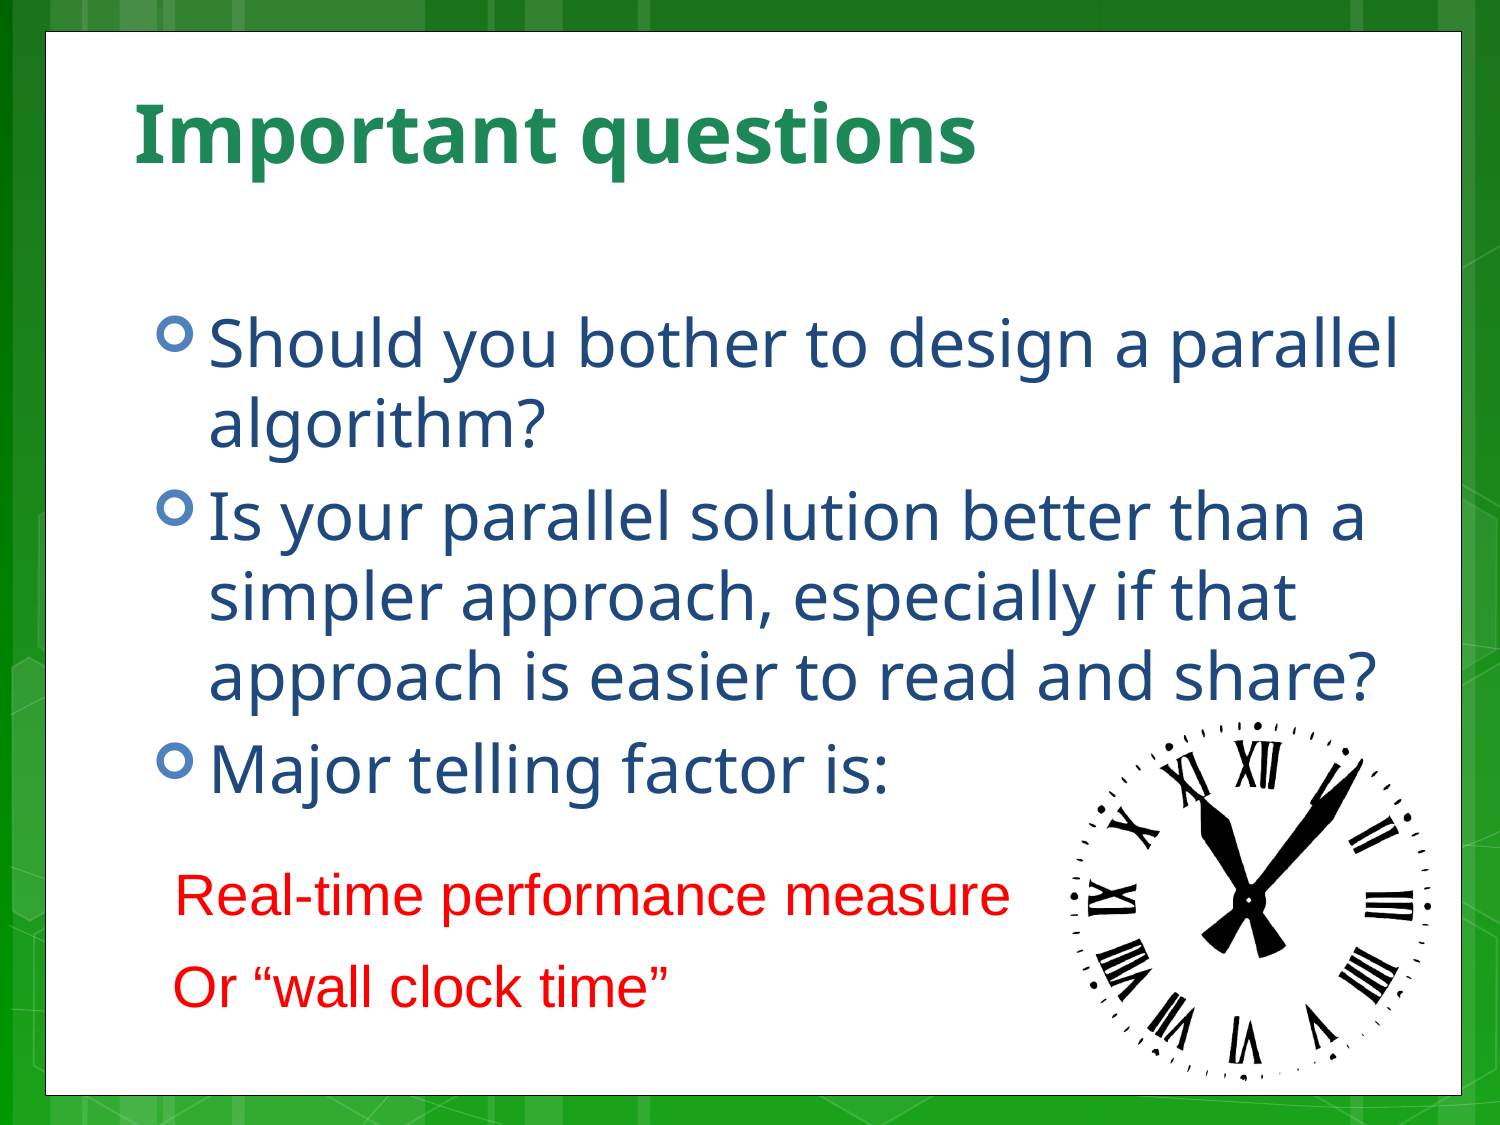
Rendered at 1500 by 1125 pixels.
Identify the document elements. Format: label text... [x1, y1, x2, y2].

list Should you bother to design a parallel algorithm? Is your parallel solution better than a simpler approach, especially if that approach is easier to read and share? Major telling factor is: [137, 293, 1451, 981]
text_box Real-time performance measure [160, 849, 1028, 935]
text_box Or “wall clock time” [158, 941, 685, 1027]
picture [1069, 722, 1432, 1082]
title Important questions [119, 73, 1383, 188]
